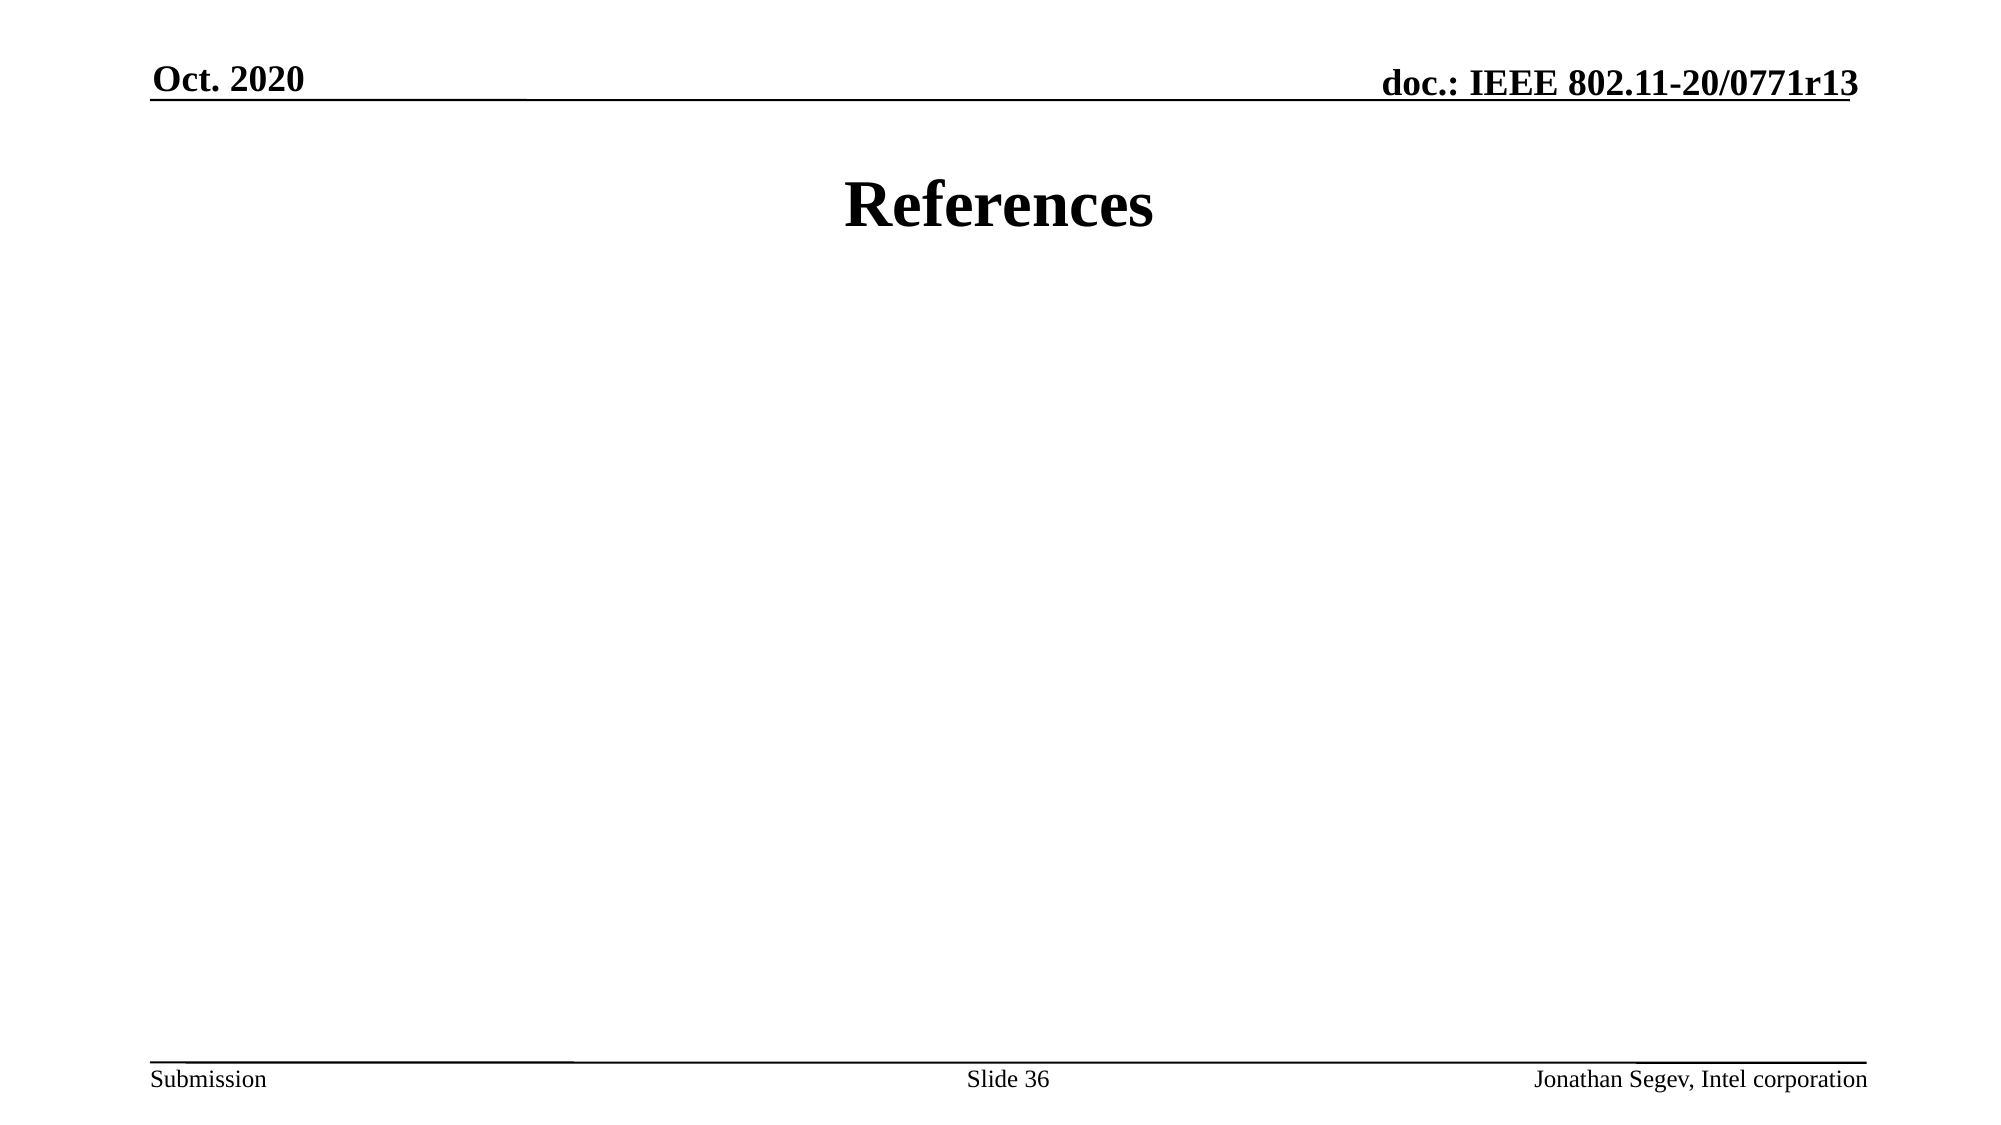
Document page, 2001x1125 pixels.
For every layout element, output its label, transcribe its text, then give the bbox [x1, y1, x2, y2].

title References [149, 112, 1850, 288]
footer Jonathan Segev, Intel corporation [1171, 1061, 1869, 1093]
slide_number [152, 54, 563, 100]
slide_number Slide 36 [950, 1061, 1067, 1123]
